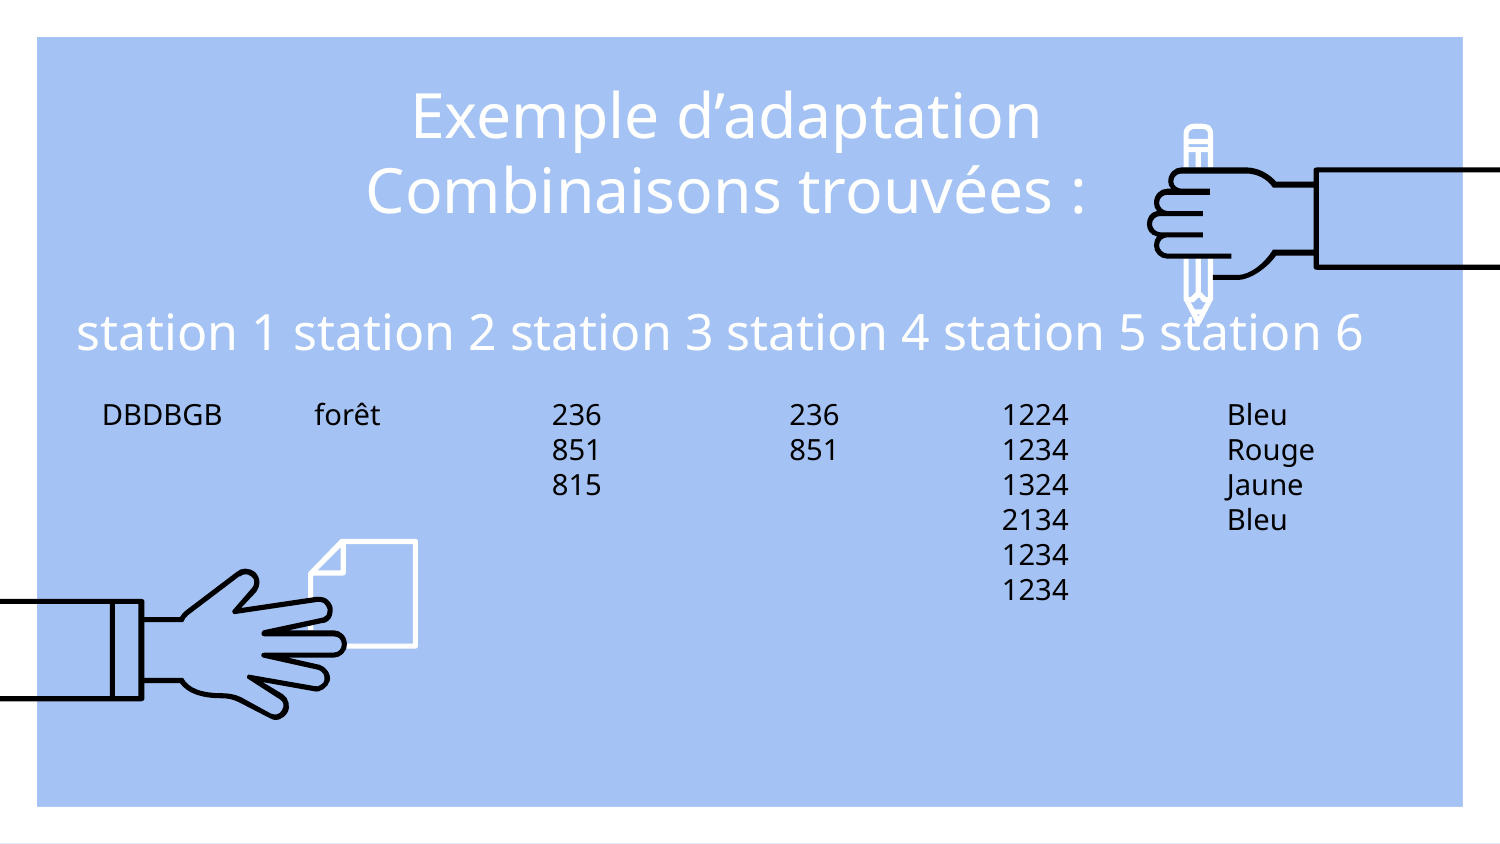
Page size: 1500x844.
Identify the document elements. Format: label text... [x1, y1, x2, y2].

text_box DBDBGB [86, 381, 254, 631]
text_box 1224 1234 1324 2134 1234 1234 [986, 381, 1154, 631]
title Exemple d’adaptation Combinaisons trouvées : station 1 station 2 station 3 station 4 station 5 station 6 [44, 105, 1409, 376]
text_box 236 851 [774, 381, 942, 631]
text_box forêt [299, 381, 467, 631]
text_box Bleu Rouge Jaune Bleu [1211, 381, 1379, 631]
text_box 236 851 815 [536, 381, 704, 631]
